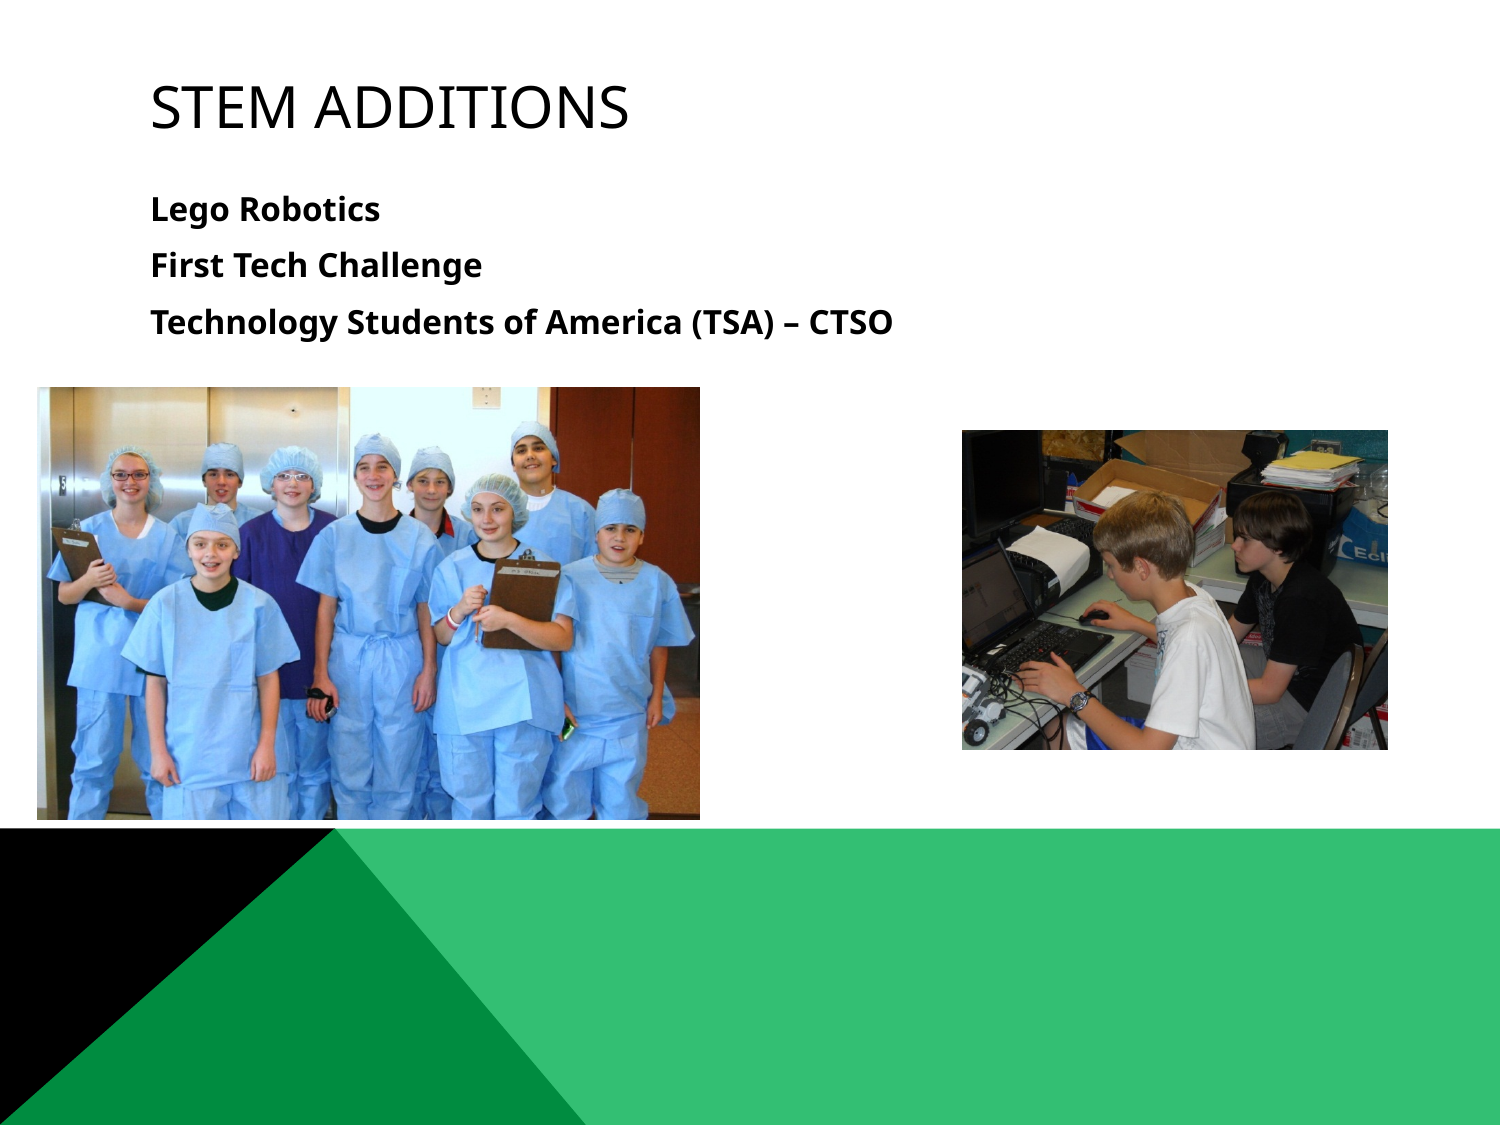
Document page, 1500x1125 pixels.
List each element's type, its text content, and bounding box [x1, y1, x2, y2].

title STEM Additions [135, 60, 1369, 150]
picture [962, 430, 1388, 750]
list Lego Robotics First Tech Challenge Technology Students of America (TSA) – CTSO [135, 180, 1369, 768]
picture [37, 387, 701, 820]
